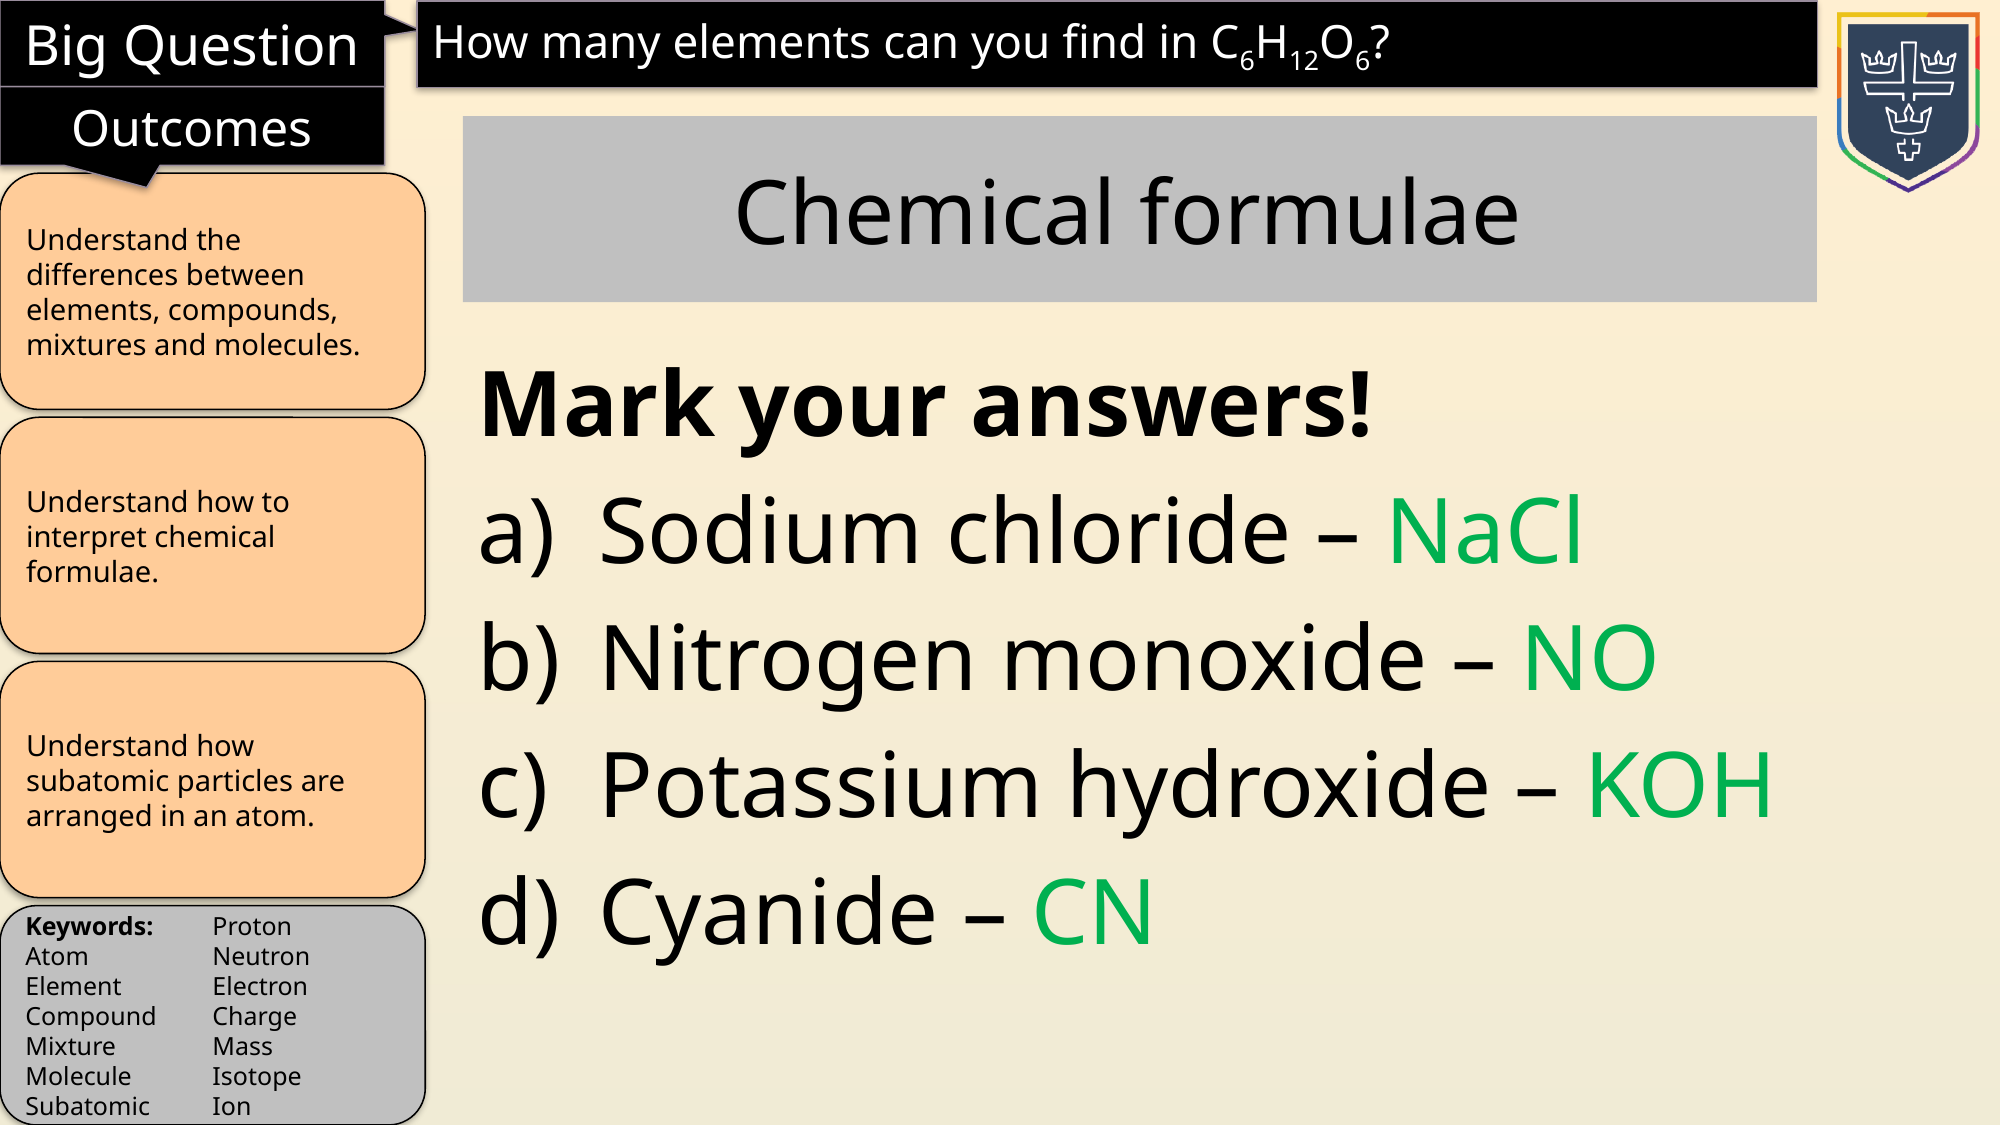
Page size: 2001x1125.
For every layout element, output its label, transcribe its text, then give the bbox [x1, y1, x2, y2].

list Mark your answers! Sodium chloride – NaCl Nitrogen monoxide – NO Potassium hydroxide – KOH Cyanide – CN [462, 337, 1817, 1078]
list Chemical formulae [462, 116, 1817, 303]
picture [1817, 11, 2000, 194]
